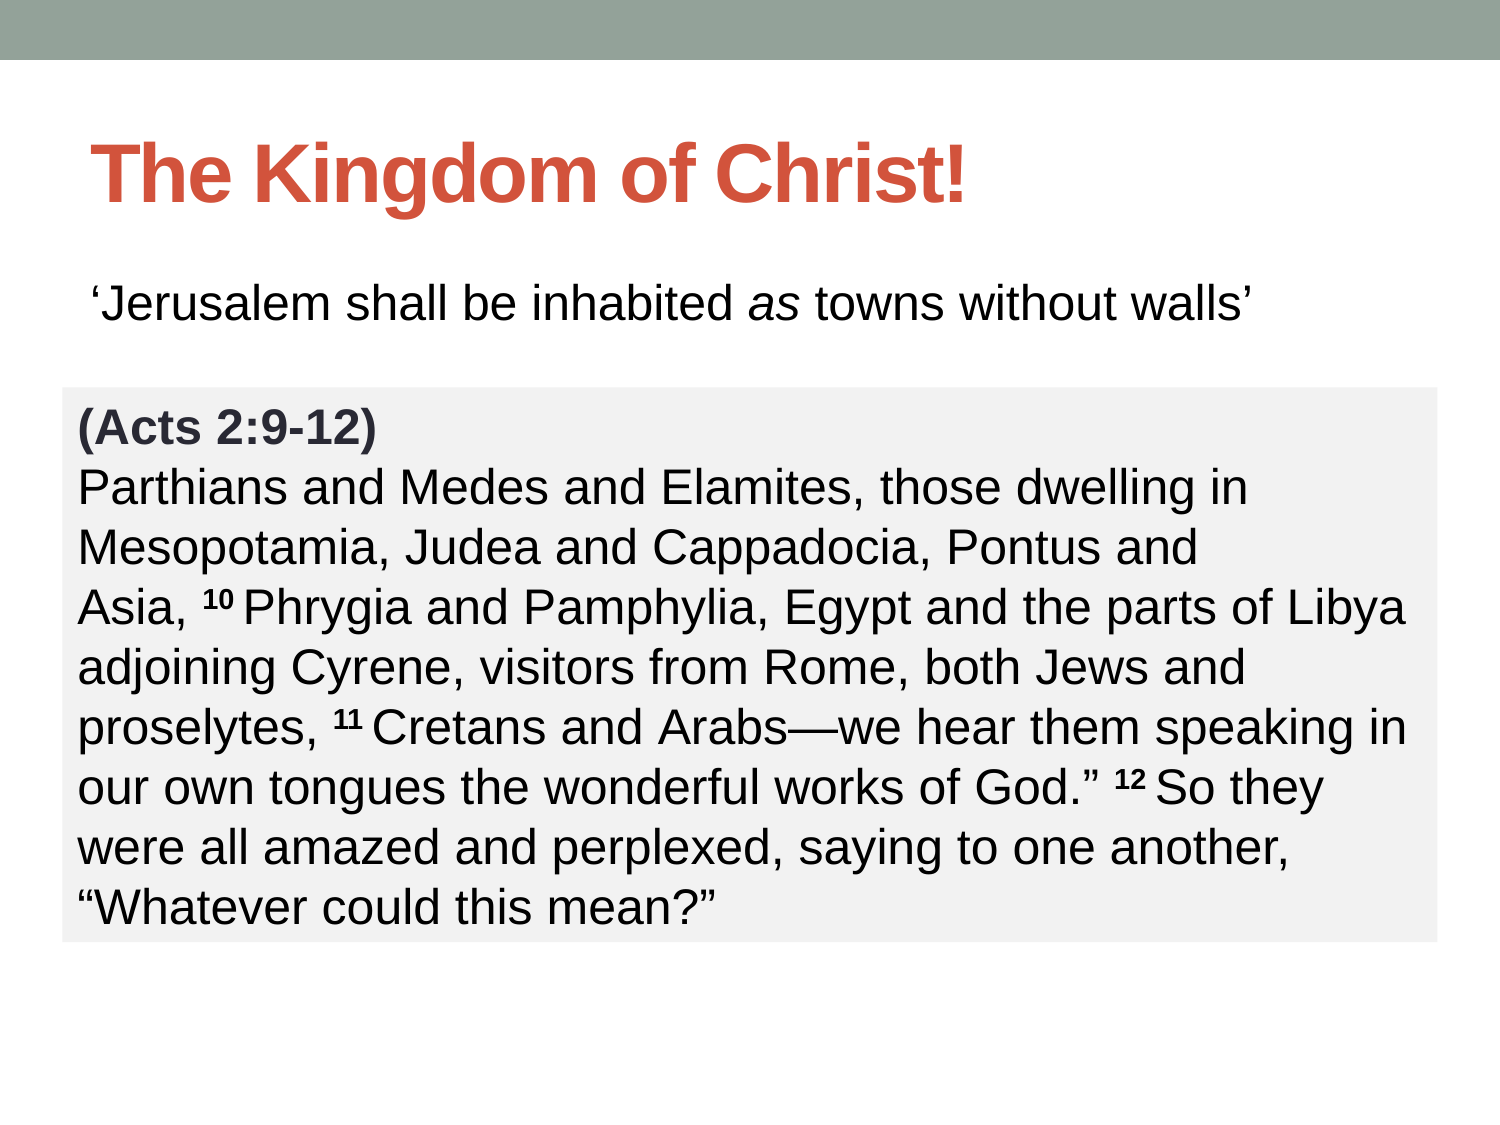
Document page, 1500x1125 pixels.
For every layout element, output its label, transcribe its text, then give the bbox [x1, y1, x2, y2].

list ‘Jerusalem shall be inhabited as towns without walls’ [75, 262, 1425, 375]
text_box (Acts 2:9-12) Parthians and Medes and Elamites, those dwelling in Mesopotamia, Judea and Cappadocia, Pontus and Asia, 10 Phrygia and Pamphylia, Egypt and the parts of Libya adjoining Cyrene, visitors from Rome, both Jews and proselytes, 11 Cretans and Arabs—we hear them speaking in our own tongues the wonderful works of God.” 12 So they were all amazed and perplexed, saying to one another, “Whatever could this mean?” [62, 387, 1438, 943]
title The Kingdom of Christ! [75, 87, 1425, 250]
